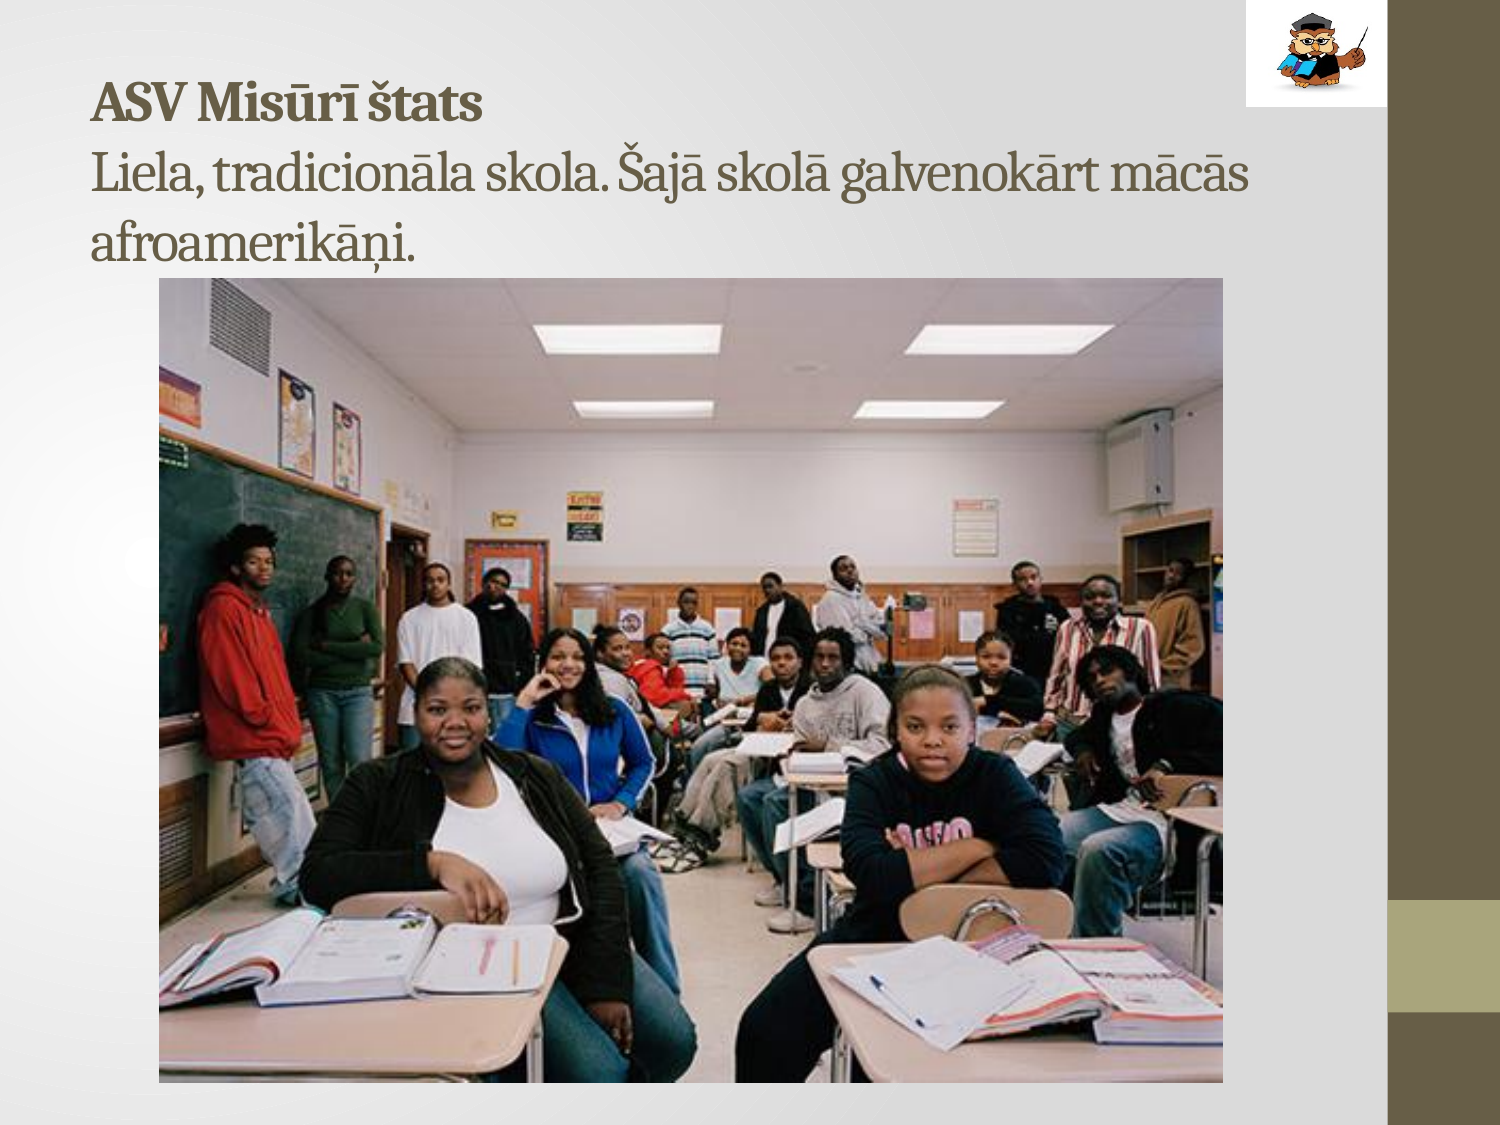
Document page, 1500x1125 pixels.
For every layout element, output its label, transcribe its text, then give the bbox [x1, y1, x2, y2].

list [158, 278, 1223, 1083]
picture [1245, 0, 1388, 107]
title ASV Misūrī štats Liela, tradicionāla skola. Šajā skolā galvenokārt mācās afroamerikāņi. [75, 45, 1425, 291]
